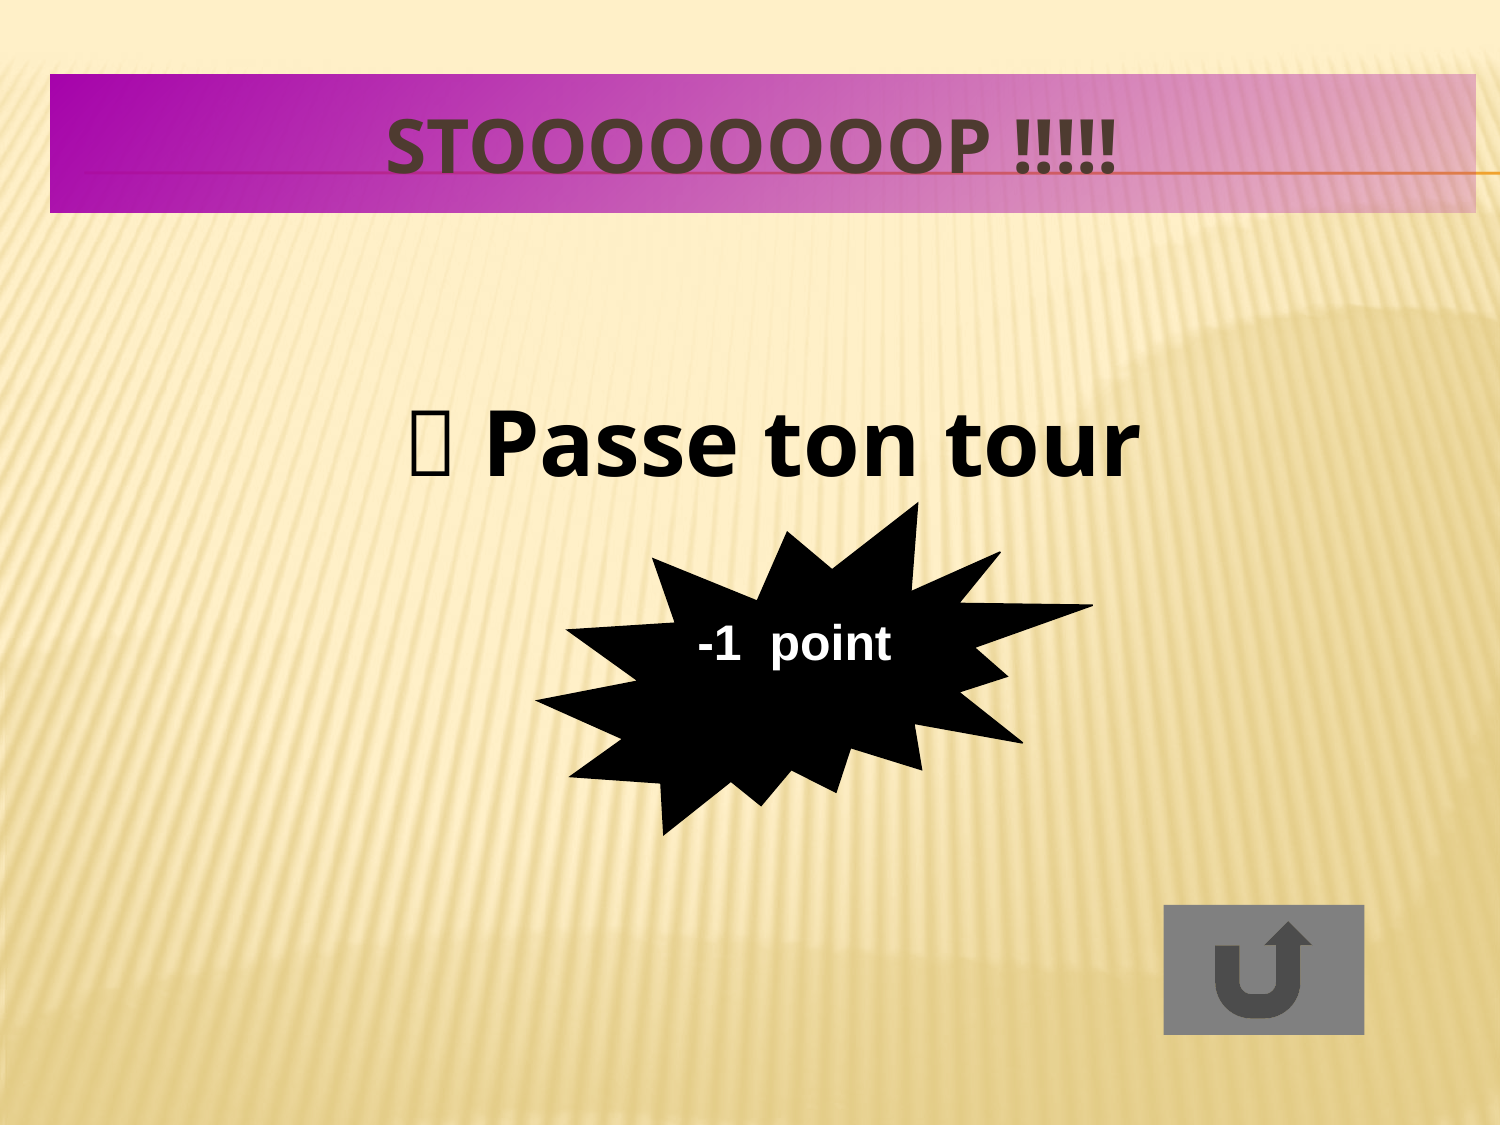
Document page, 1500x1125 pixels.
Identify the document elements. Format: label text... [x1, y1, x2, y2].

title Stoooooooop !!!!! [50, 75, 1475, 213]
text_box -1 point [537, 503, 1093, 835]
list  Passe ton tour [100, 278, 1415, 600]
text_box [1163, 904, 1365, 1035]
